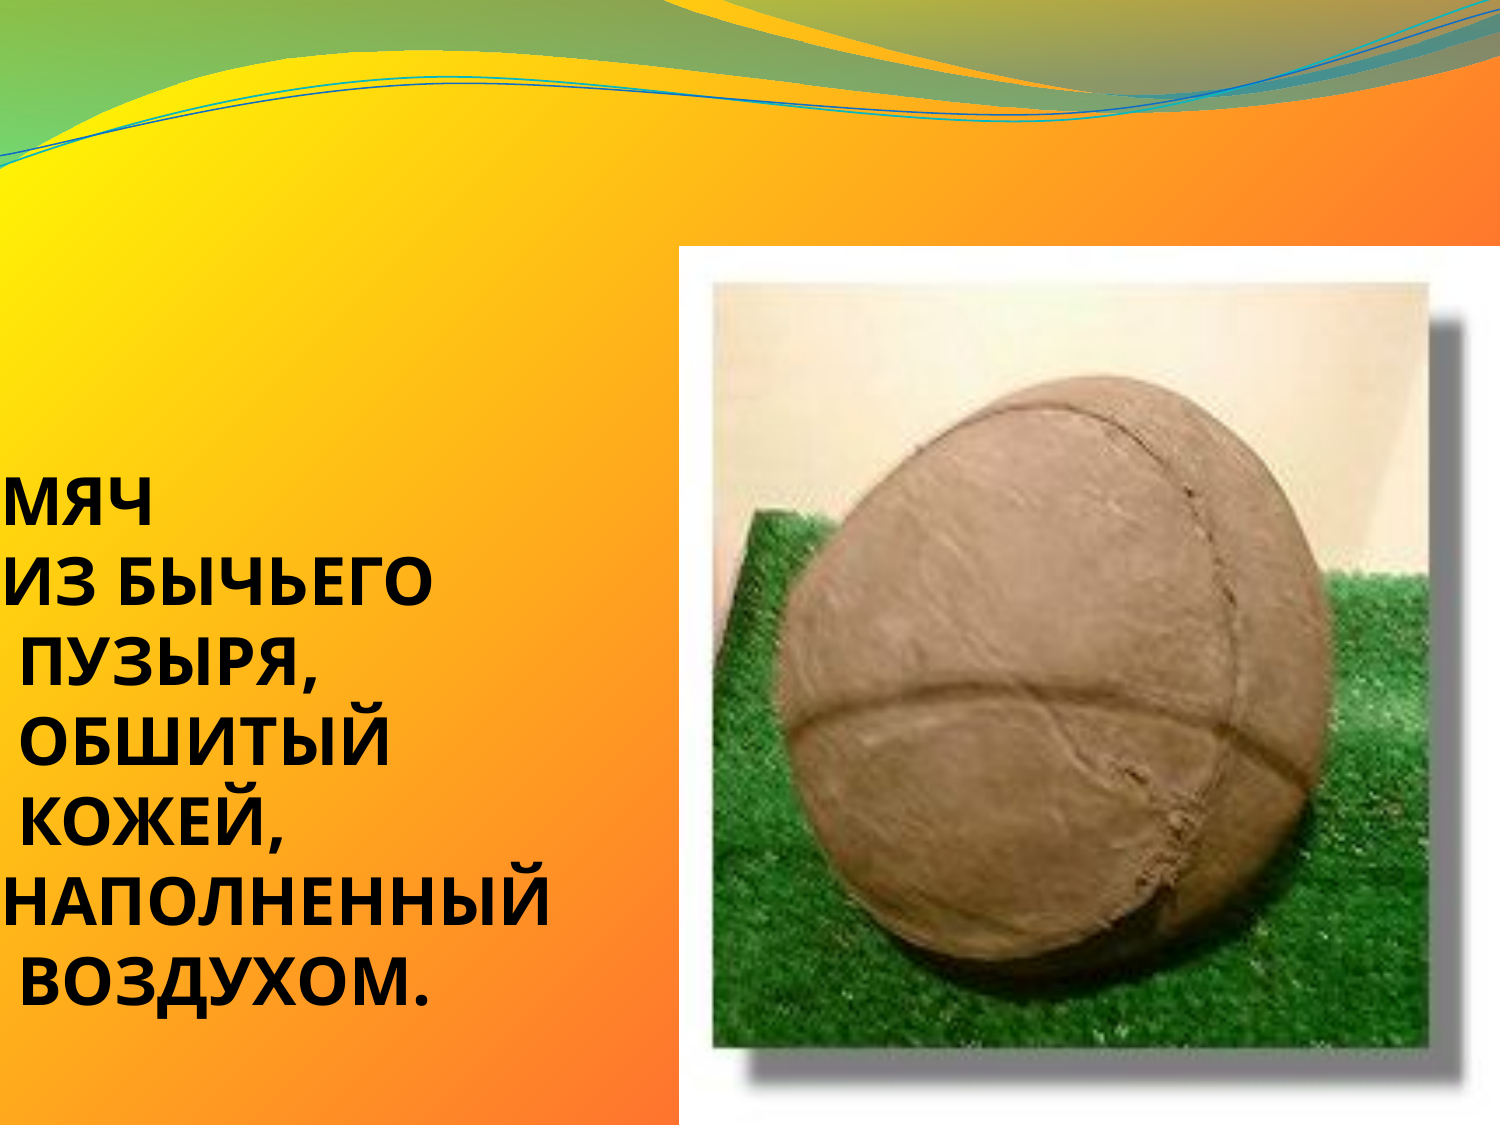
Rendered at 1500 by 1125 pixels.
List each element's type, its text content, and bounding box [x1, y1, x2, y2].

picture [678, 245, 1500, 1125]
title МЯЧ ИЗ БЫЧЬЕГО ПУЗЫРЯ, ОБШИТЫЙ КОЖЕЙ, НАПОЛНЕННЫЙ ВОЗДУХОМ. [0, 278, 671, 1019]
